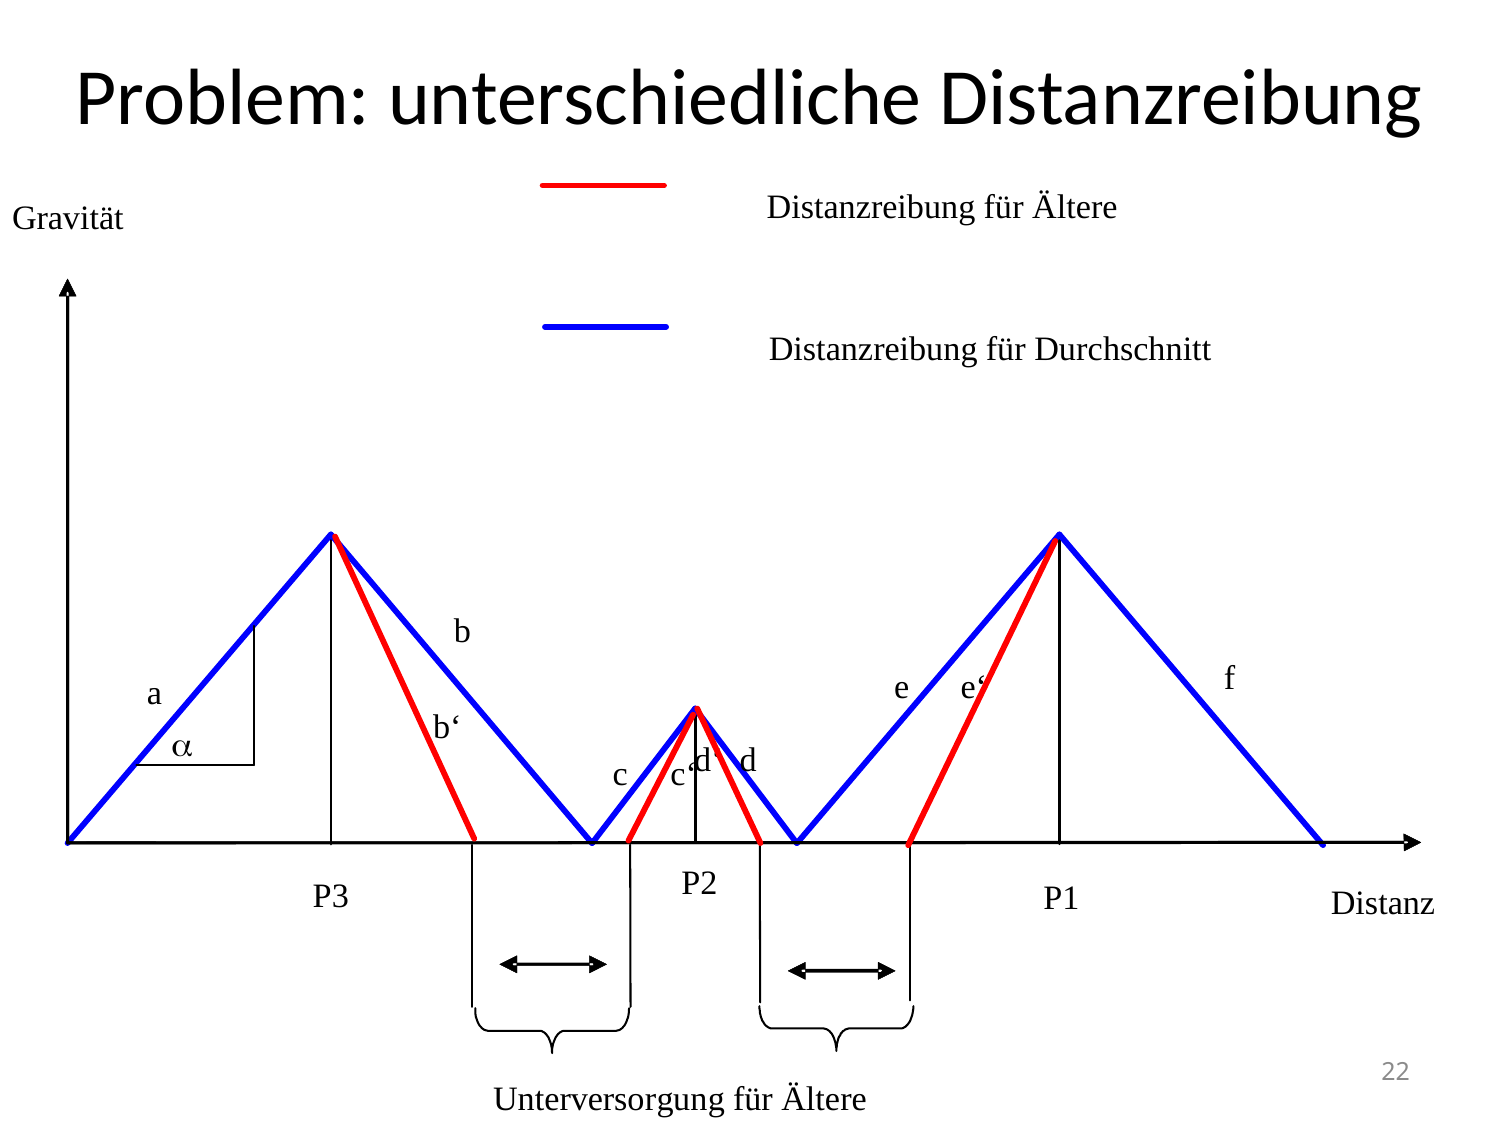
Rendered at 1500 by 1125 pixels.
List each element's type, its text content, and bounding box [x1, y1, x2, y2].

title Problem: unterschiedliche Distanzreibung [0, 0, 1500, 185]
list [0, 128, 1459, 1125]
